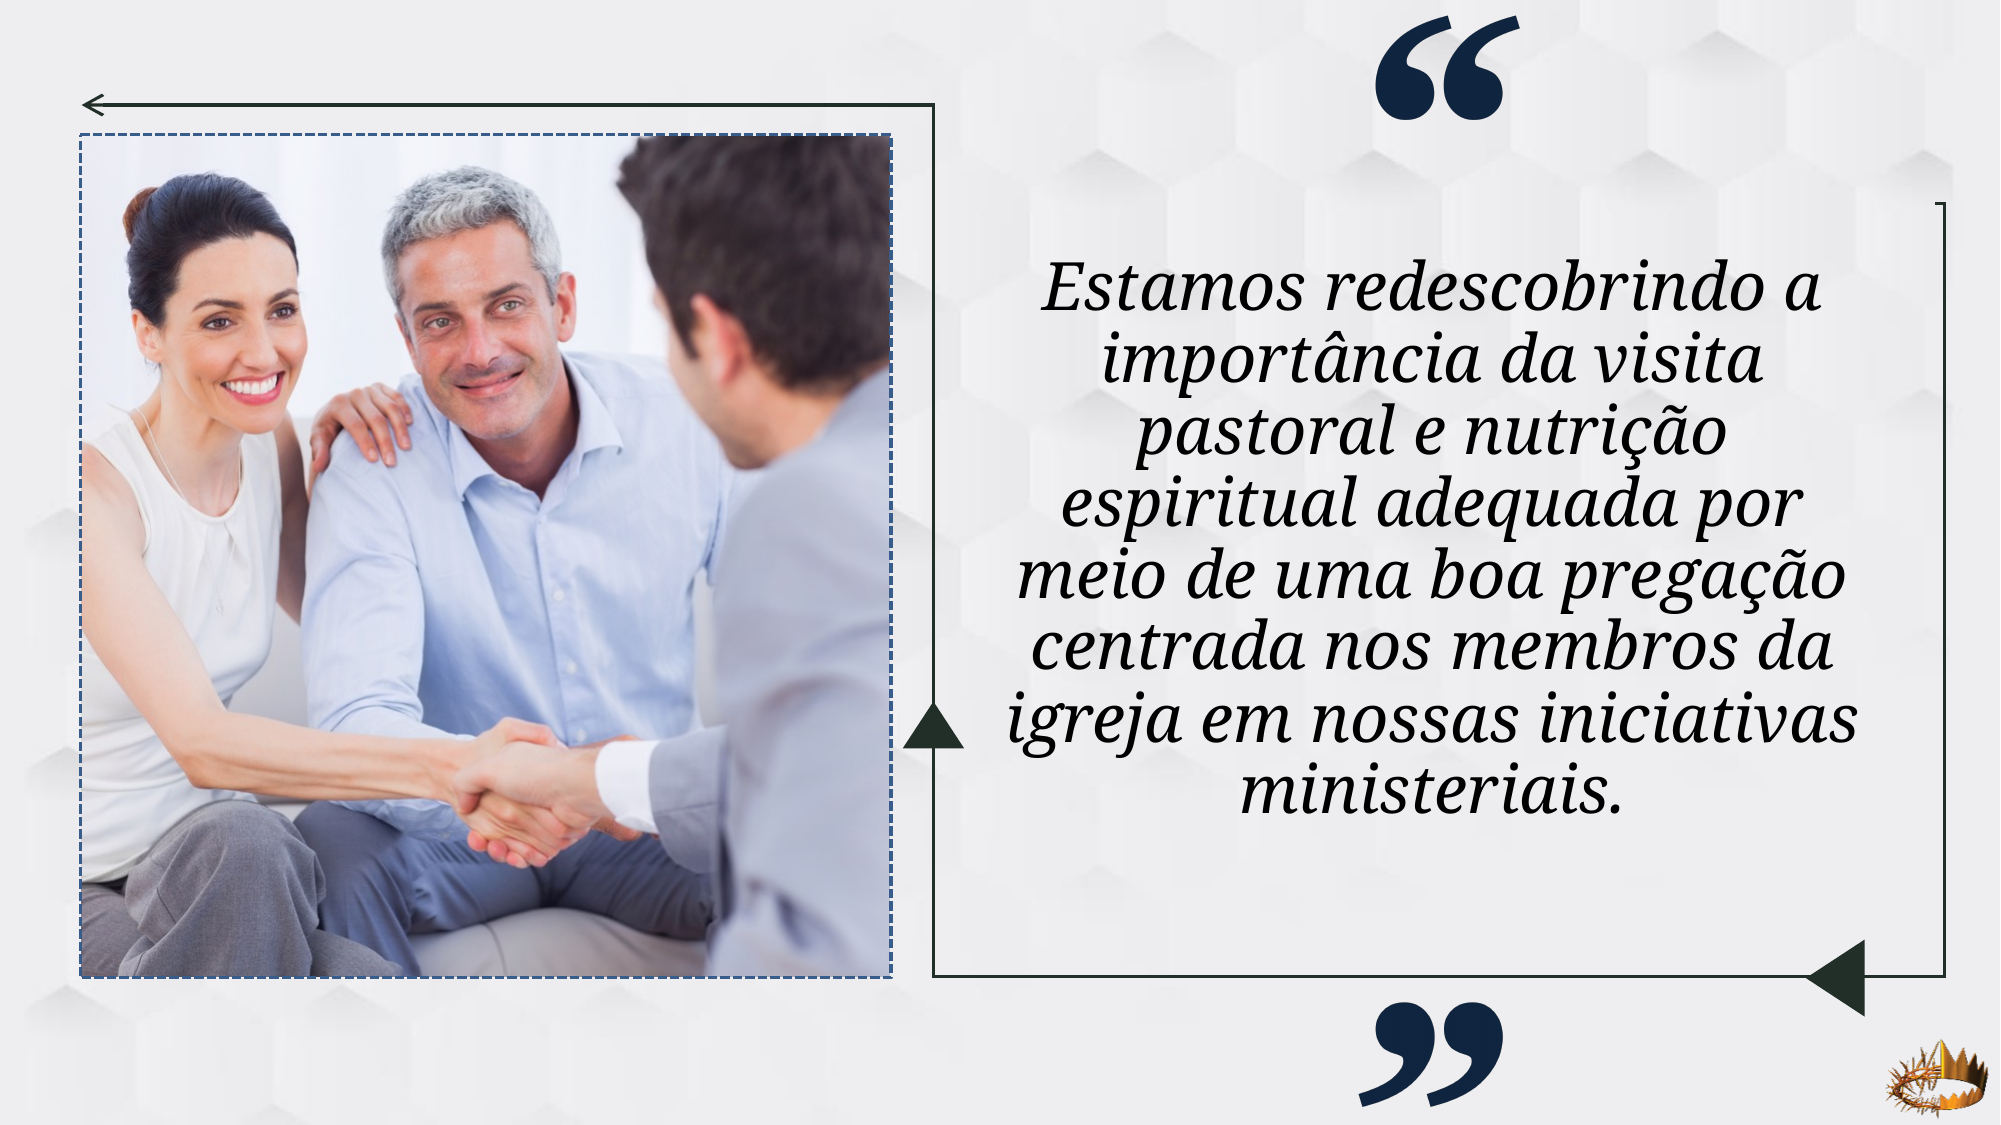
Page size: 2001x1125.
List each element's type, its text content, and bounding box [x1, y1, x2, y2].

list Estamos redescobrindo a importância da visita pastoral e nutrição espiritual adequada por meio de uma boa pregação centrada nos membros da igreja em nossas iniciativas ministeriais. [984, 167, 1881, 914]
picture [0, 0, 2000, 1125]
